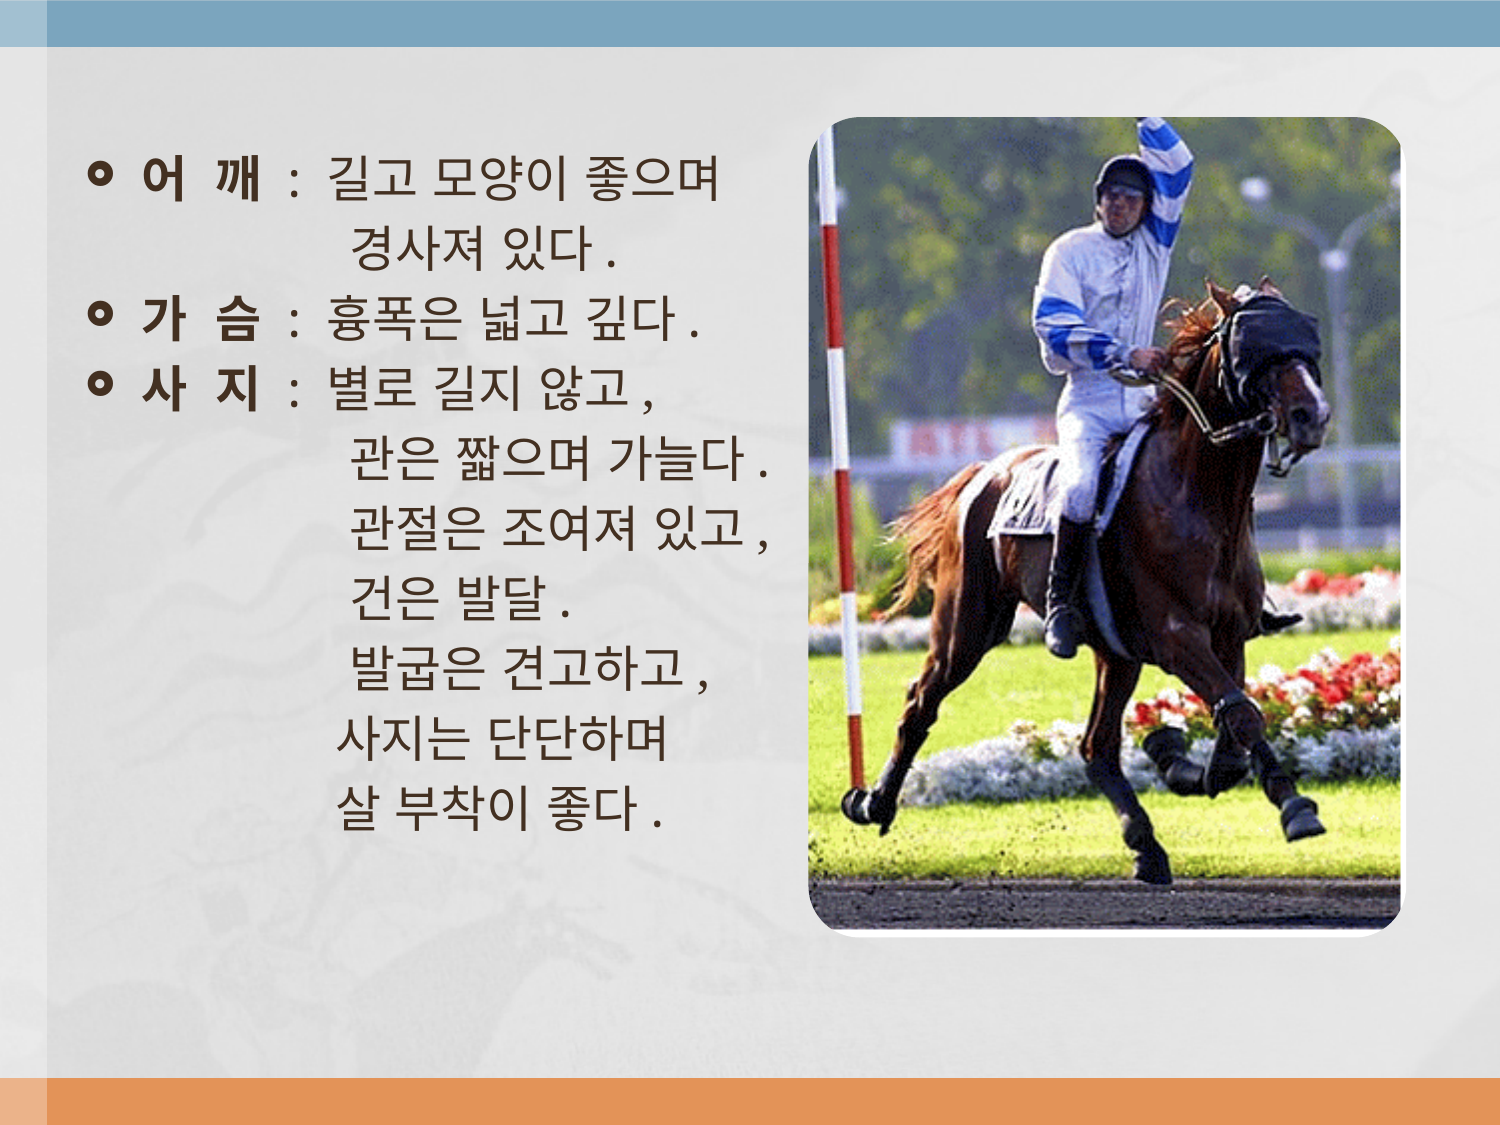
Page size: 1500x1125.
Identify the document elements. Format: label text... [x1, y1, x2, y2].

list 어 깨 : 길고 모양이 좋으며 경사져 있다. 가 슴 : 흉폭은 넓고 깊다. 사 지 : 별로 길지 않고, 관은 짧으며 가늘다. 관절은 조여져 있고, 건은 발달. 발굽은 견고하고, 사지는 단단하며 살 부착이 좋다. [70, 140, 1430, 1020]
picture [808, 117, 1407, 938]
